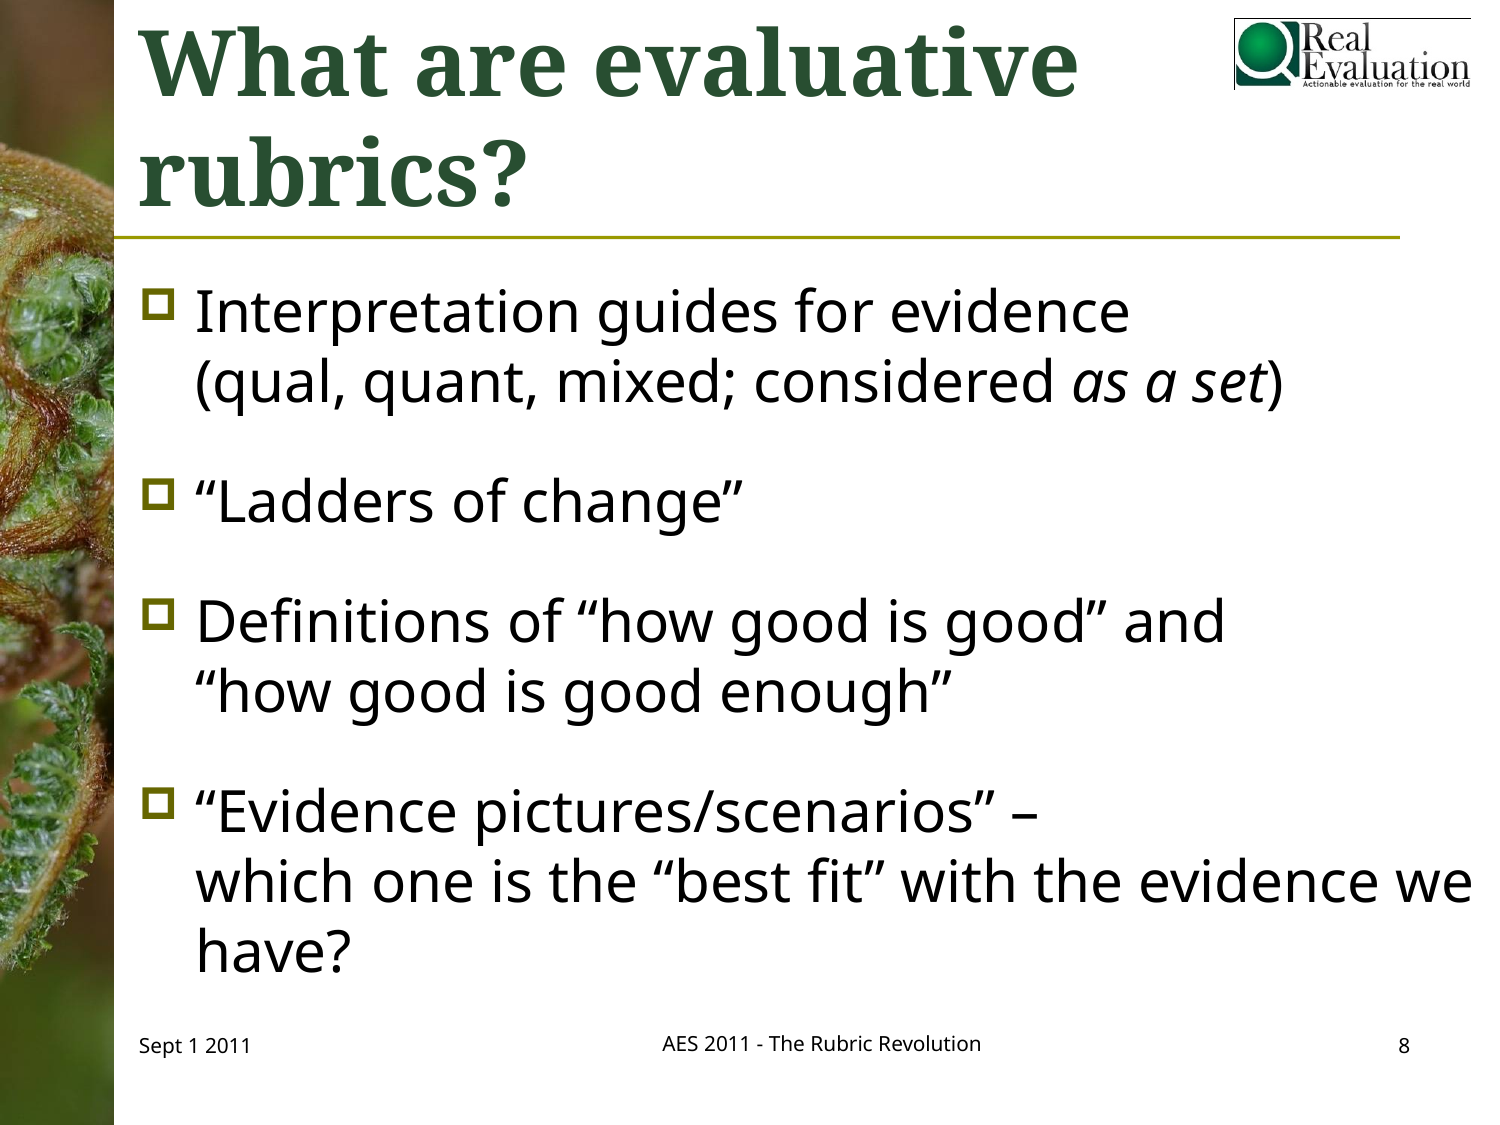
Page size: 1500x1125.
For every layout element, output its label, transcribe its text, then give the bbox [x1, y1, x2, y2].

picture [0, 0, 114, 1125]
picture [1234, 18, 1471, 90]
title What are evaluative rubrics? [123, 45, 1426, 233]
footer AES 2011 - The Rubric Revolution [584, 1022, 1060, 1099]
list Interpretation guides for evidence (qual, quant, mixed; considered as a set) “Ladders of change” Definitions of “how good is good” and “how good is good enough” “Evidence pictures/scenarios” – which one is the “best fit” with the evidence we have? [123, 266, 1500, 1006]
slide_number 8 [1174, 1024, 1426, 1101]
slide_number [123, 1024, 426, 1101]
